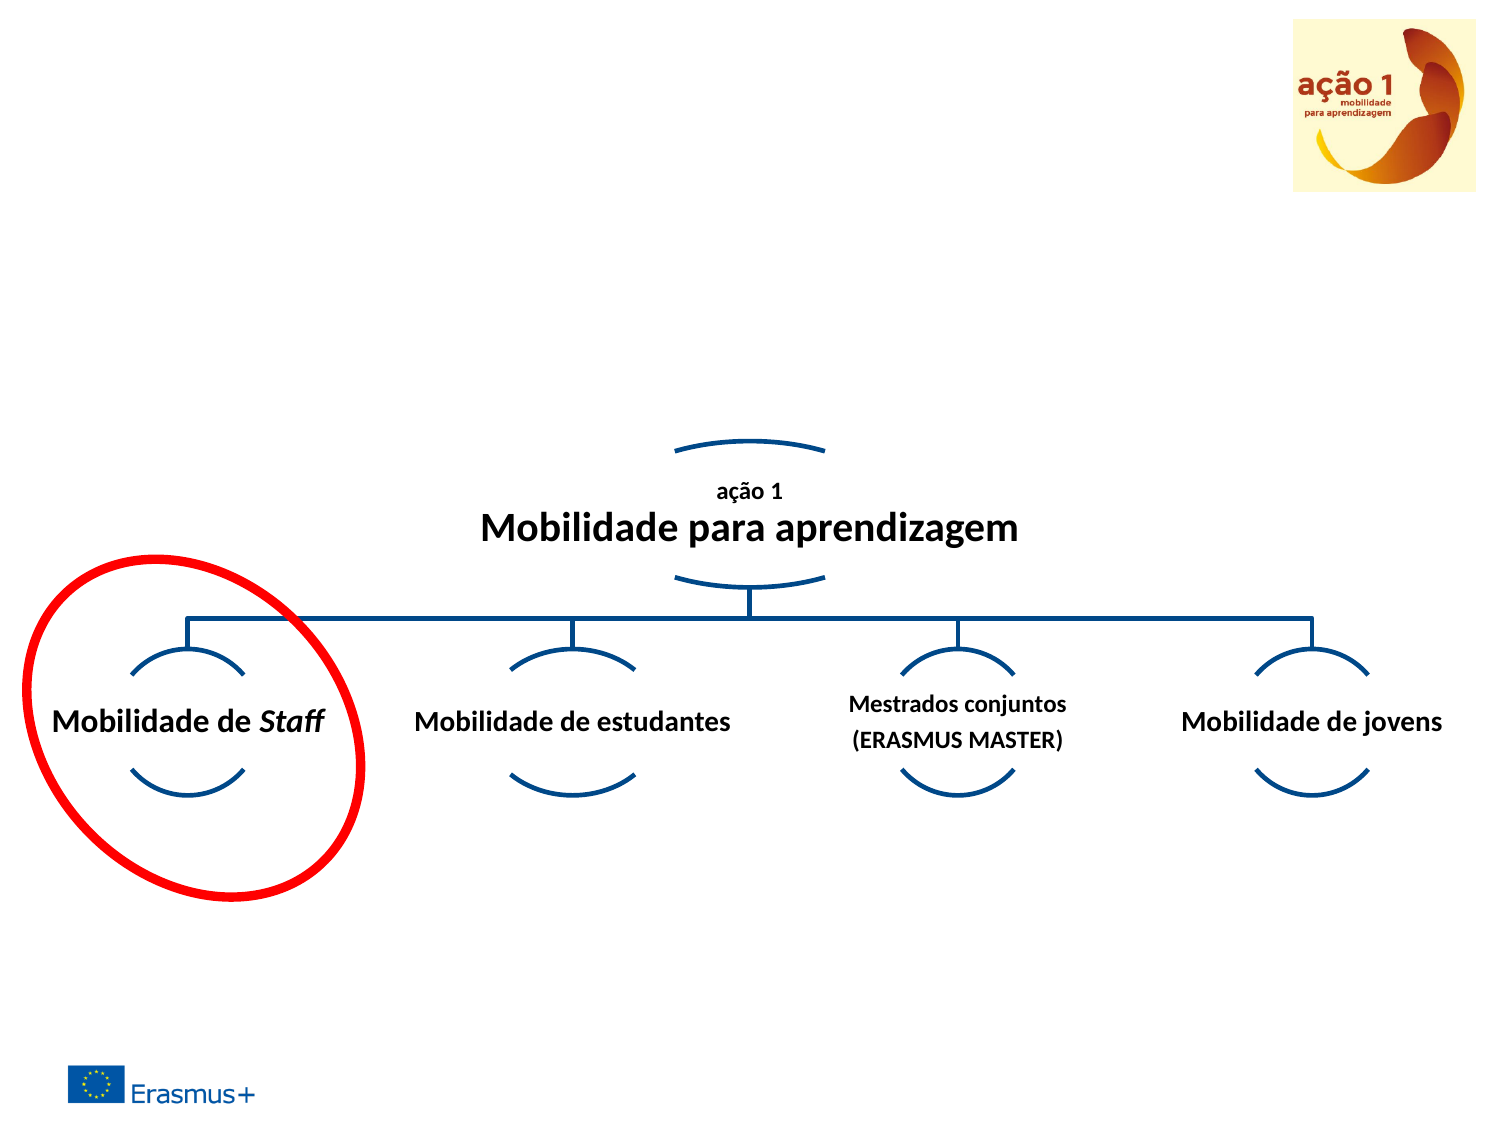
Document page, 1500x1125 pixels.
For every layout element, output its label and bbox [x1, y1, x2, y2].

picture [57, 1054, 265, 1114]
text_box [24, 634, 35, 751]
picture [1275, 18, 1484, 192]
text_box [40, 278, 1459, 958]
